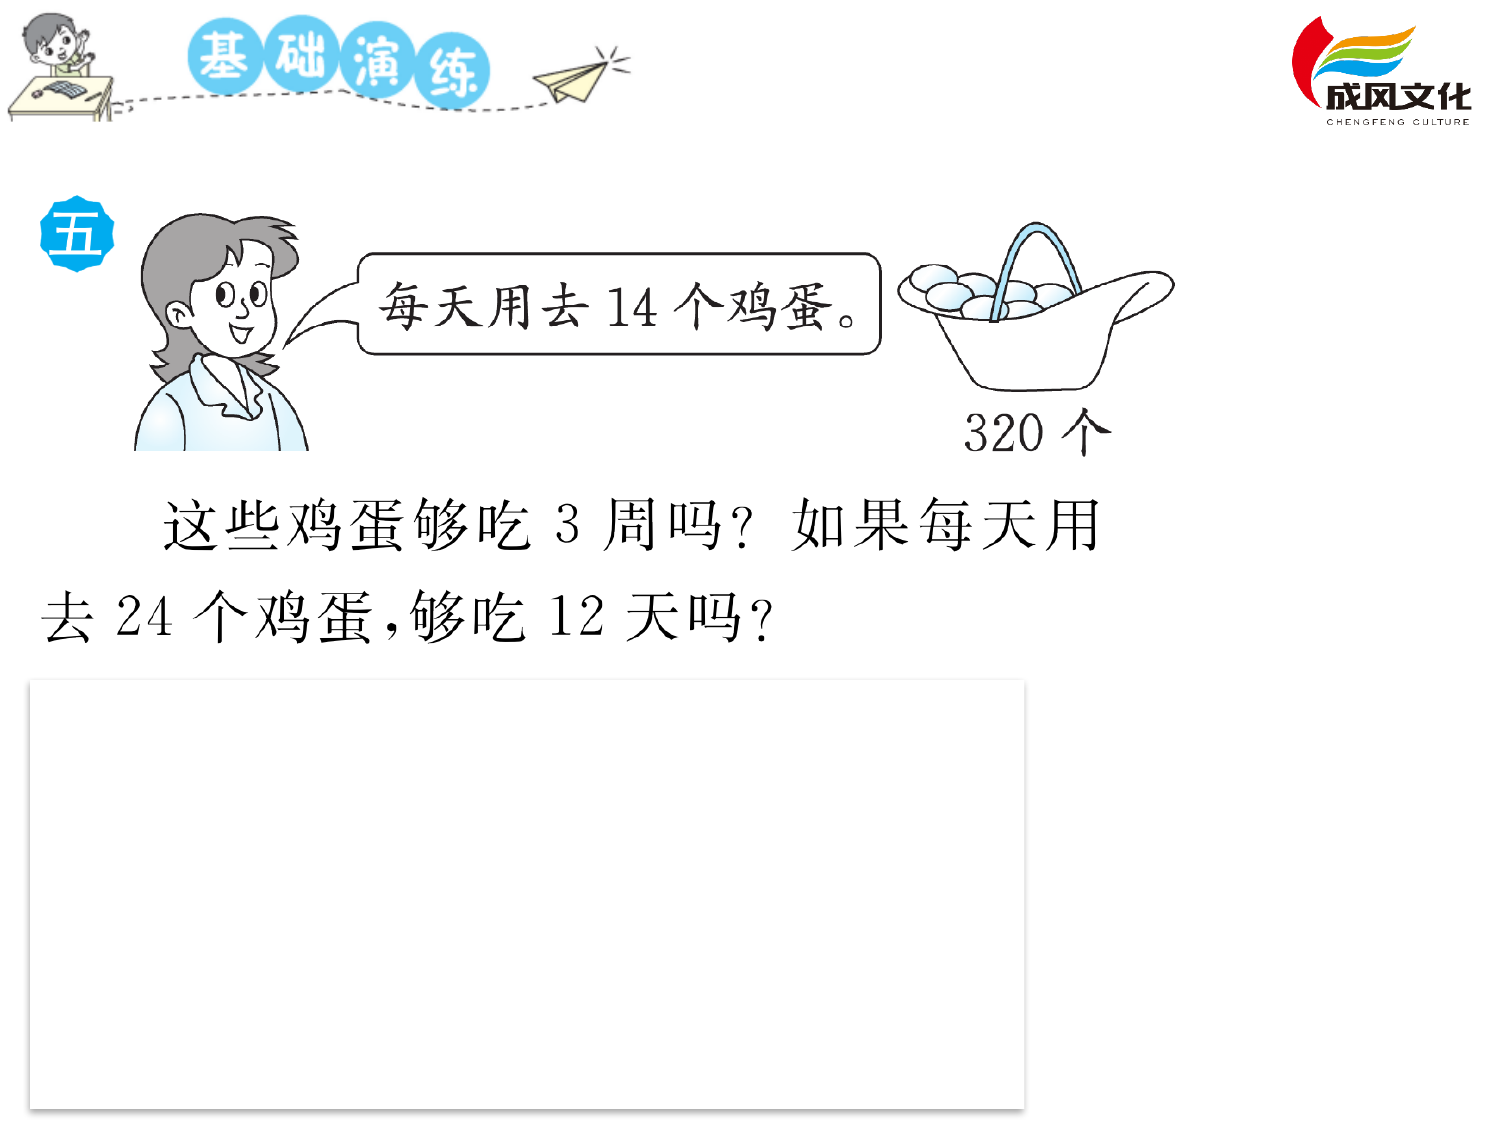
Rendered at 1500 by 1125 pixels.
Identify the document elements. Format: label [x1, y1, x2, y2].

picture [2, 4, 642, 133]
picture [35, 176, 1214, 1123]
picture [1281, 0, 1489, 136]
